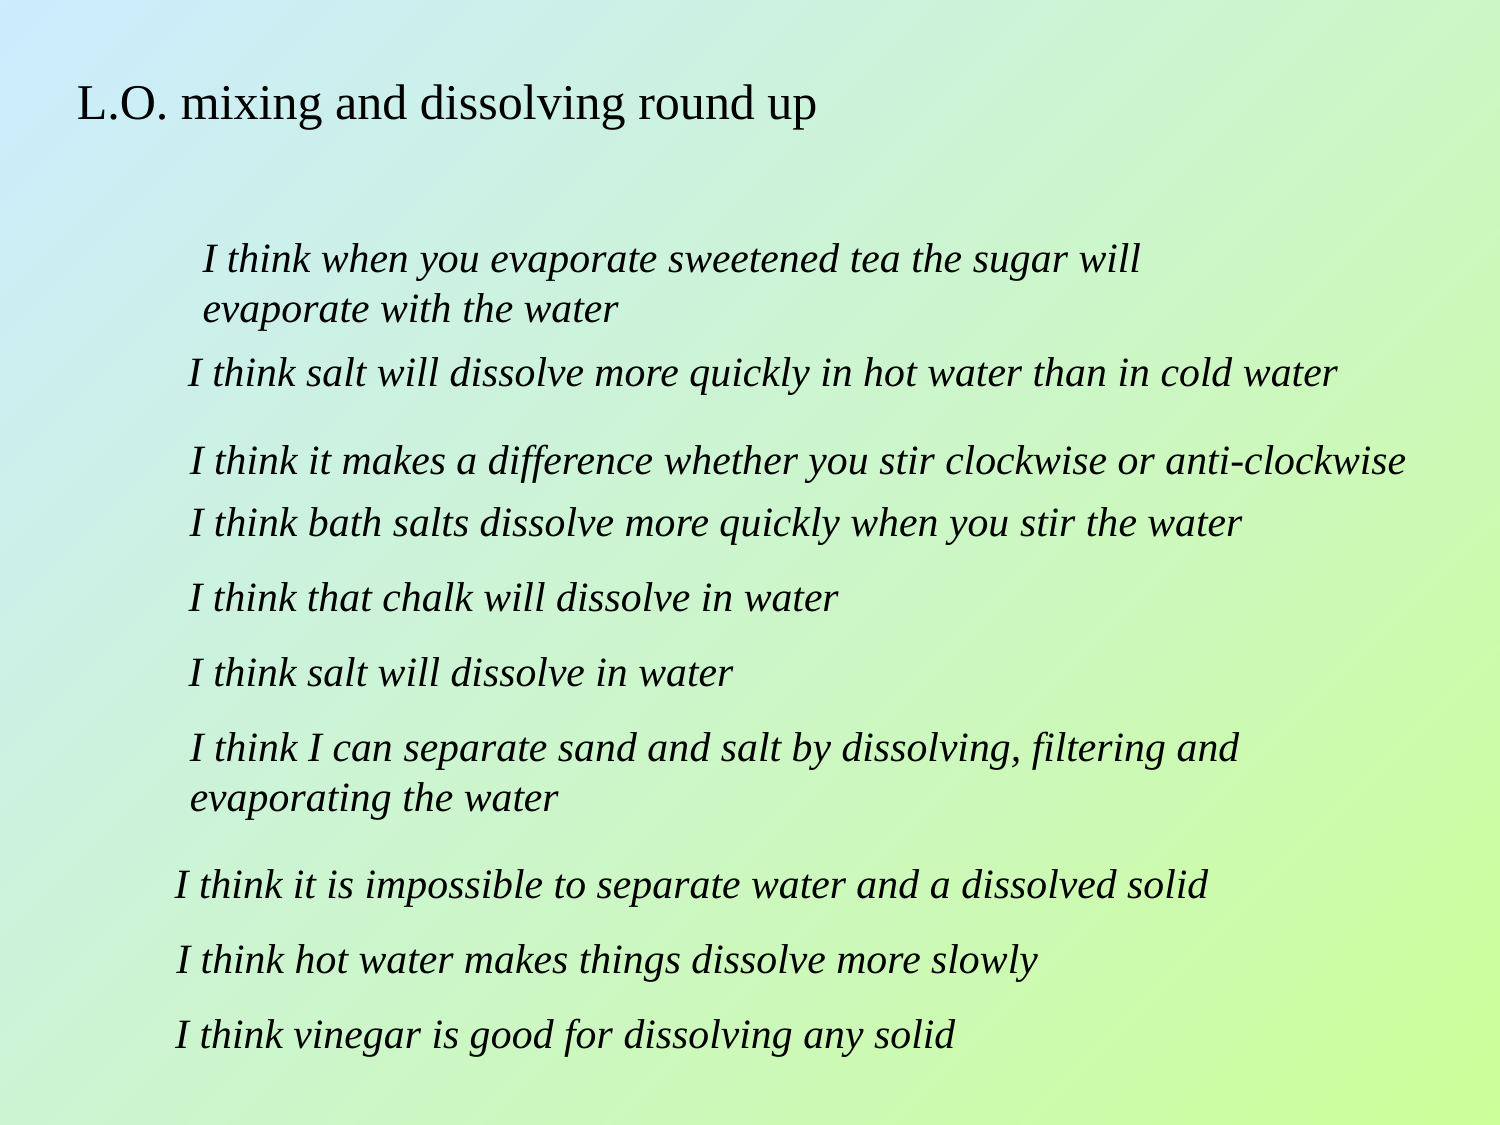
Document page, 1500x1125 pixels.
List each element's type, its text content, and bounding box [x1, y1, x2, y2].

text_box I think vinegar is good for dissolving any solid [160, 999, 971, 1065]
text_box I think salt will dissolve more quickly in hot water than in cold water [173, 337, 1354, 403]
text_box I think I can separate sand and salt by dissolving, filtering and evaporating the water [174, 712, 1425, 828]
text_box I think salt will dissolve in water [174, 637, 749, 703]
text_box I think it is impossible to separate water and a dissolved solid [159, 849, 1225, 915]
text_box I think bath salts dissolve more quickly when you stir the water [174, 490, 1500, 553]
title I think when you evaporate sweetened tea the sugar will evaporate with the water [187, 187, 1300, 337]
text_box I think that chalk will dissolve in water [173, 562, 854, 628]
text_box I think hot water makes things dissolve more slowly [161, 924, 1054, 990]
text_box I think it makes a difference whether you stir clockwise or anti-clockwise [174, 425, 1500, 490]
text_box L.O. mixing and dissolving round up [62, 62, 833, 138]
